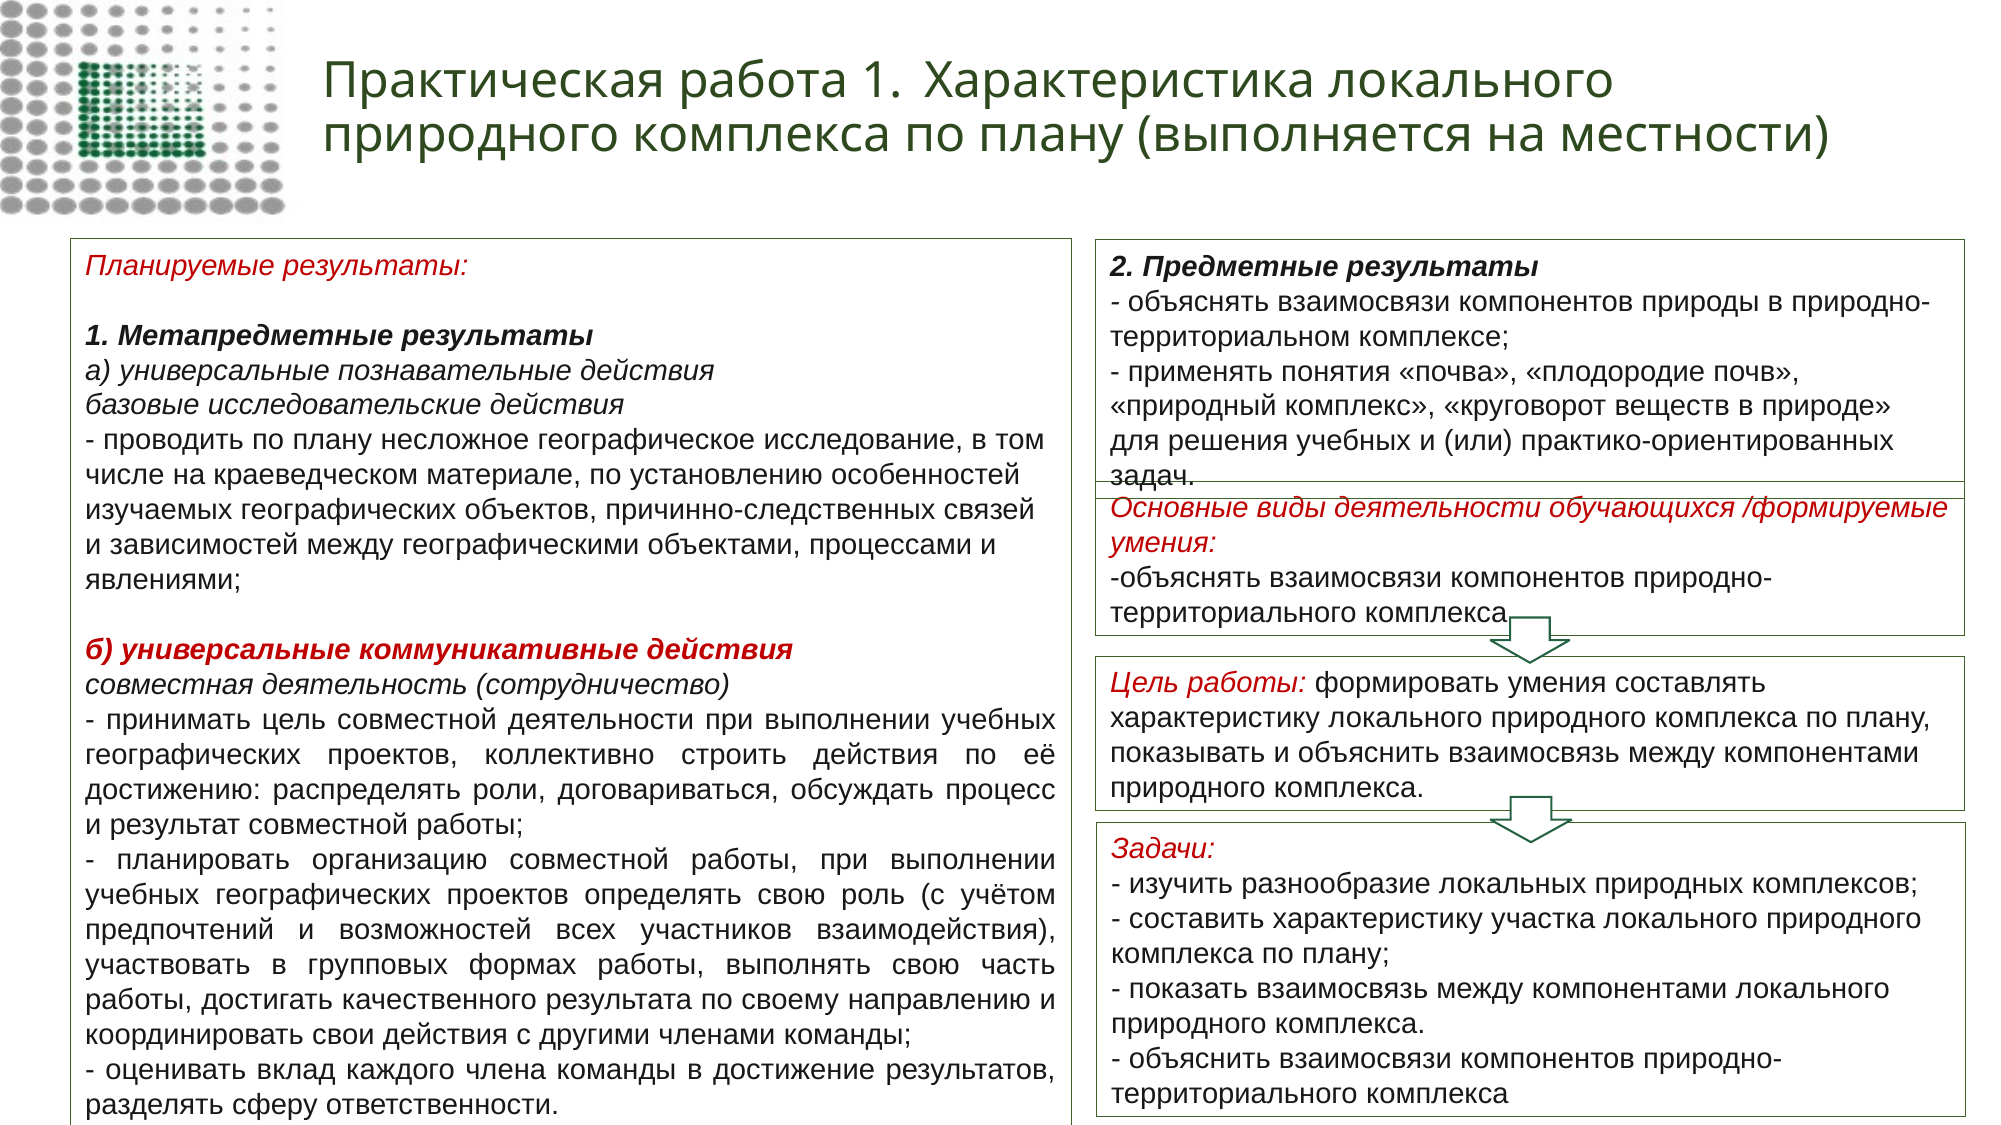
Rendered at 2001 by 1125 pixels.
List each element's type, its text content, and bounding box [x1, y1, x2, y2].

text_box Планируемые результаты: 1. Метапредметные результаты а) универсальные познавательные действия базовые исследовательские действия - проводить по плану несложное географическое исследование, в том числе на краеведческом материале, по установлению особенностей изучаемых географических объектов, причинно-следственных связей и зависимостей между географическими объектами, процессами и явлениями; б) универсальные коммуникативные действия совместная деятельность (сотрудничество) - принимать цель совместной деятельности при выполнении учебных географических проектов, коллективно строить действия по её достижению: распределять роли, договариваться, обсуждать процесс и результат совместной работы; - планировать организацию совместной работы, при выполнении учебных географических проектов определять свою роль (с учётом предпочтений и возможностей всех участников взаимодействия), участвовать в групповых формах работы, выполнять свою часть работы, достигать качественного результата по своему направлению и координировать свои действия с другими членами команды; - оценивать вклад каждого члена команды в достижение результатов, разделять сферу ответственности. [70, 238, 1072, 1125]
text_box Задачи: - изучить разнообразие локальных природных комплексов; - составить характеристику участка локального природного комплекса по плану; - показать взаимосвязь между компонентами локального природного комплекса. - объяснить взаимосвязи компонентов природно-территориального комплекса [1096, 822, 1966, 1117]
title Практическая работа 1. Характеристика локального природного комплекса по плану (выполняется на местности) [307, 0, 1942, 218]
text_box 2. Предметные результаты - объяснять взаимосвязи компонентов природы в природно-территориальном комплексе; - применять понятия «почва», «плодородие почв», «природный комплекс», «круговорот веществ в природе» для решения учебных и (или) практико-ориентированных задач. [1095, 239, 1965, 499]
text_box Цель работы: формировать умения составлять характеристику локального природного комплекса по плану, показывать и объяснить взаимосвязь между компонентами природного комплекса. [1095, 656, 1965, 811]
picture [0, 0, 2001, 1125]
text_box [1489, 795, 1573, 844]
text_box [1489, 616, 1571, 664]
text_box Основные виды деятельности обучающихся /формируемые умения: -объяснять взаимосвязи компонентов природно-территориального комплекса. [1095, 499, 1965, 636]
